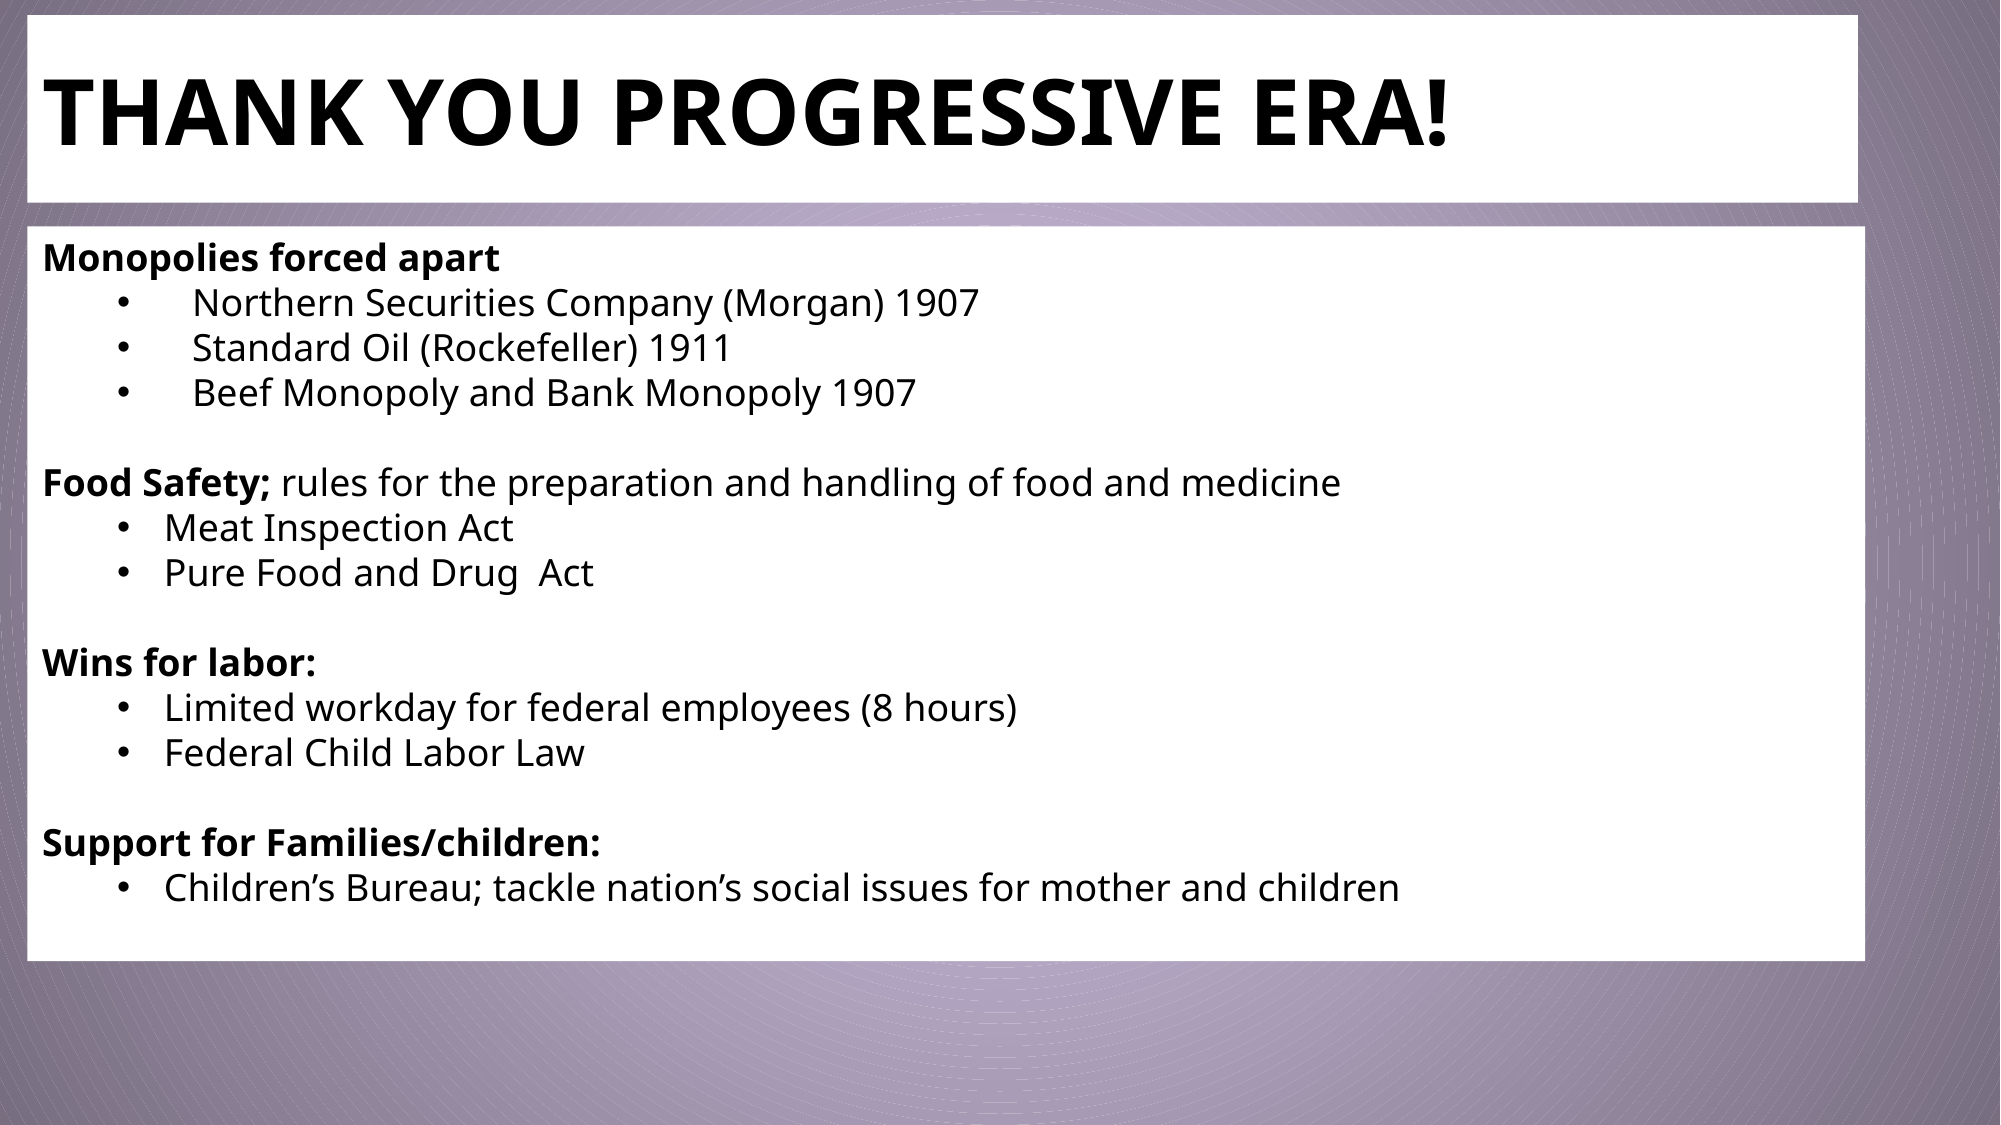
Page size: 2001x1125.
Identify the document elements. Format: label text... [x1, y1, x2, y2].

text_box Monopolies forced apart Northern Securities Company (Morgan) 1907 Standard Oil (Rockefeller) 1911 Beef Monopoly and Bank Monopoly 1907 Food Safety; rules for the preparation and handling of food and medicine Meat Inspection Act Pure Food and Drug Act Wins for labor: Limited workday for federal employees (8 hours) Federal Child Labor Law Support for Families/children: Children’s Bureau; tackle nation’s social issues for mother and children [27, 226, 1866, 962]
title THANK YOU PROGRESSIVE ERA! [27, 15, 1858, 203]
